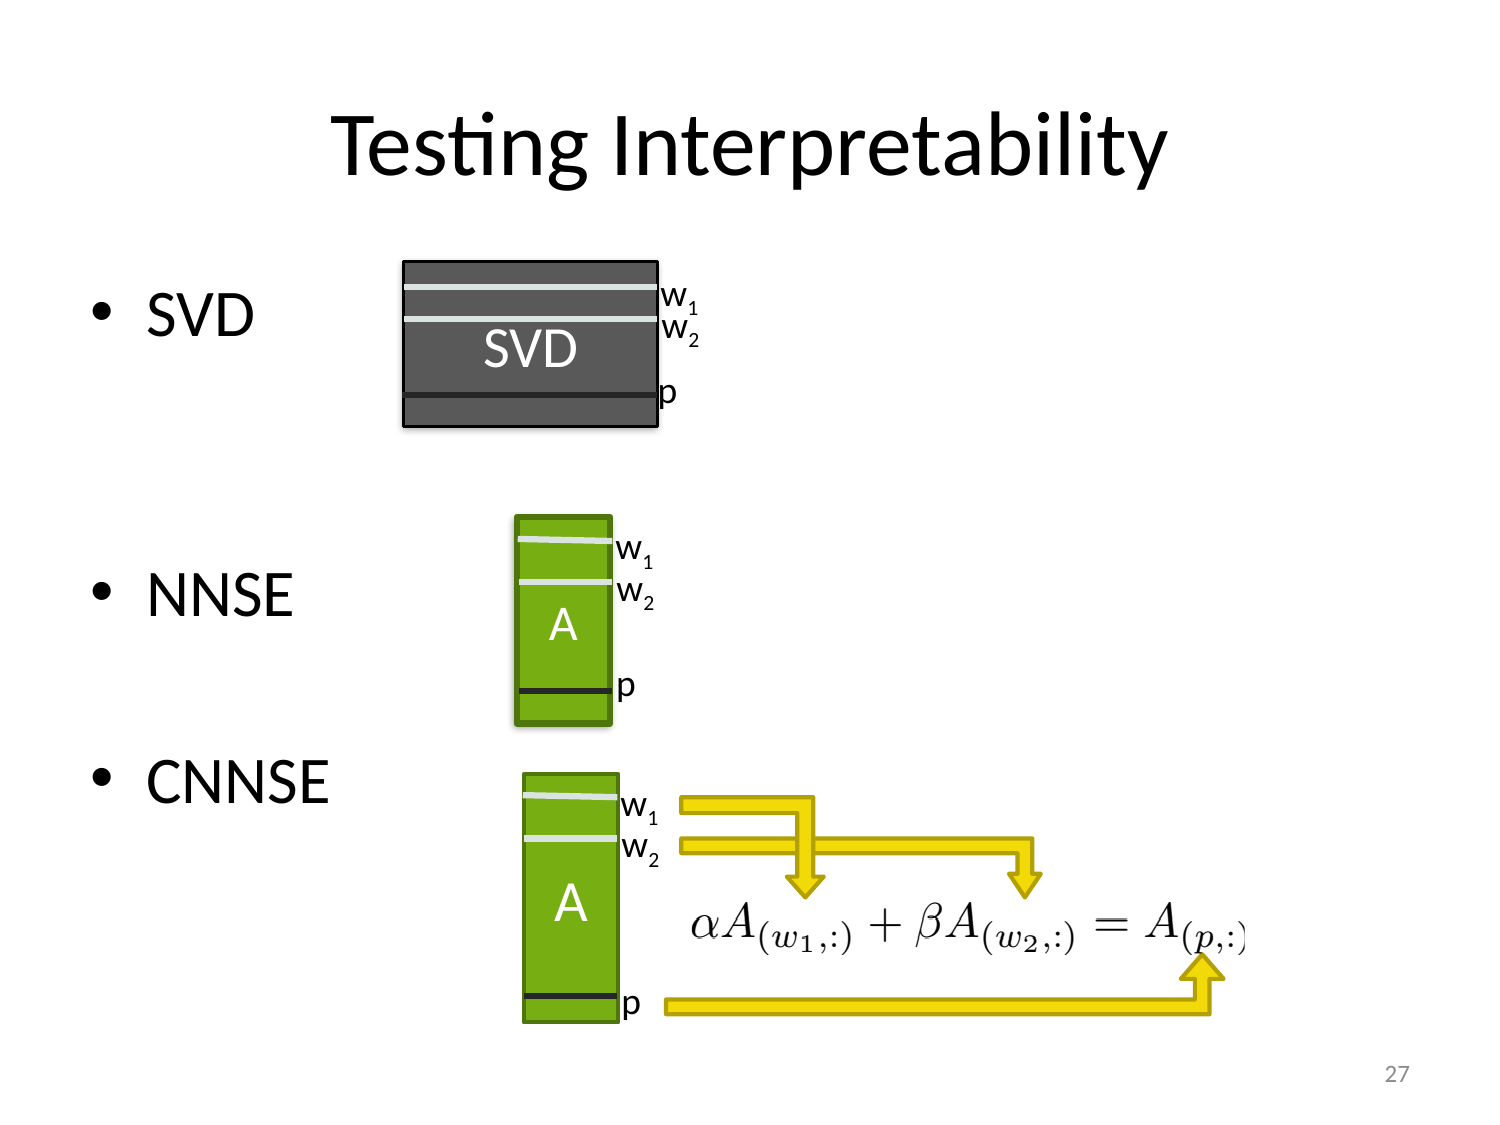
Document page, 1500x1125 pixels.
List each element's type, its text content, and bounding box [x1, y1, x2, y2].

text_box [522, 770, 1245, 1023]
list SVD NNSE CNNSE [75, 262, 1425, 1005]
slide_number 27 [1074, 1042, 1425, 1103]
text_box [402, 260, 703, 427]
title Testing Interpretability [75, 45, 1425, 233]
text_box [516, 514, 658, 724]
